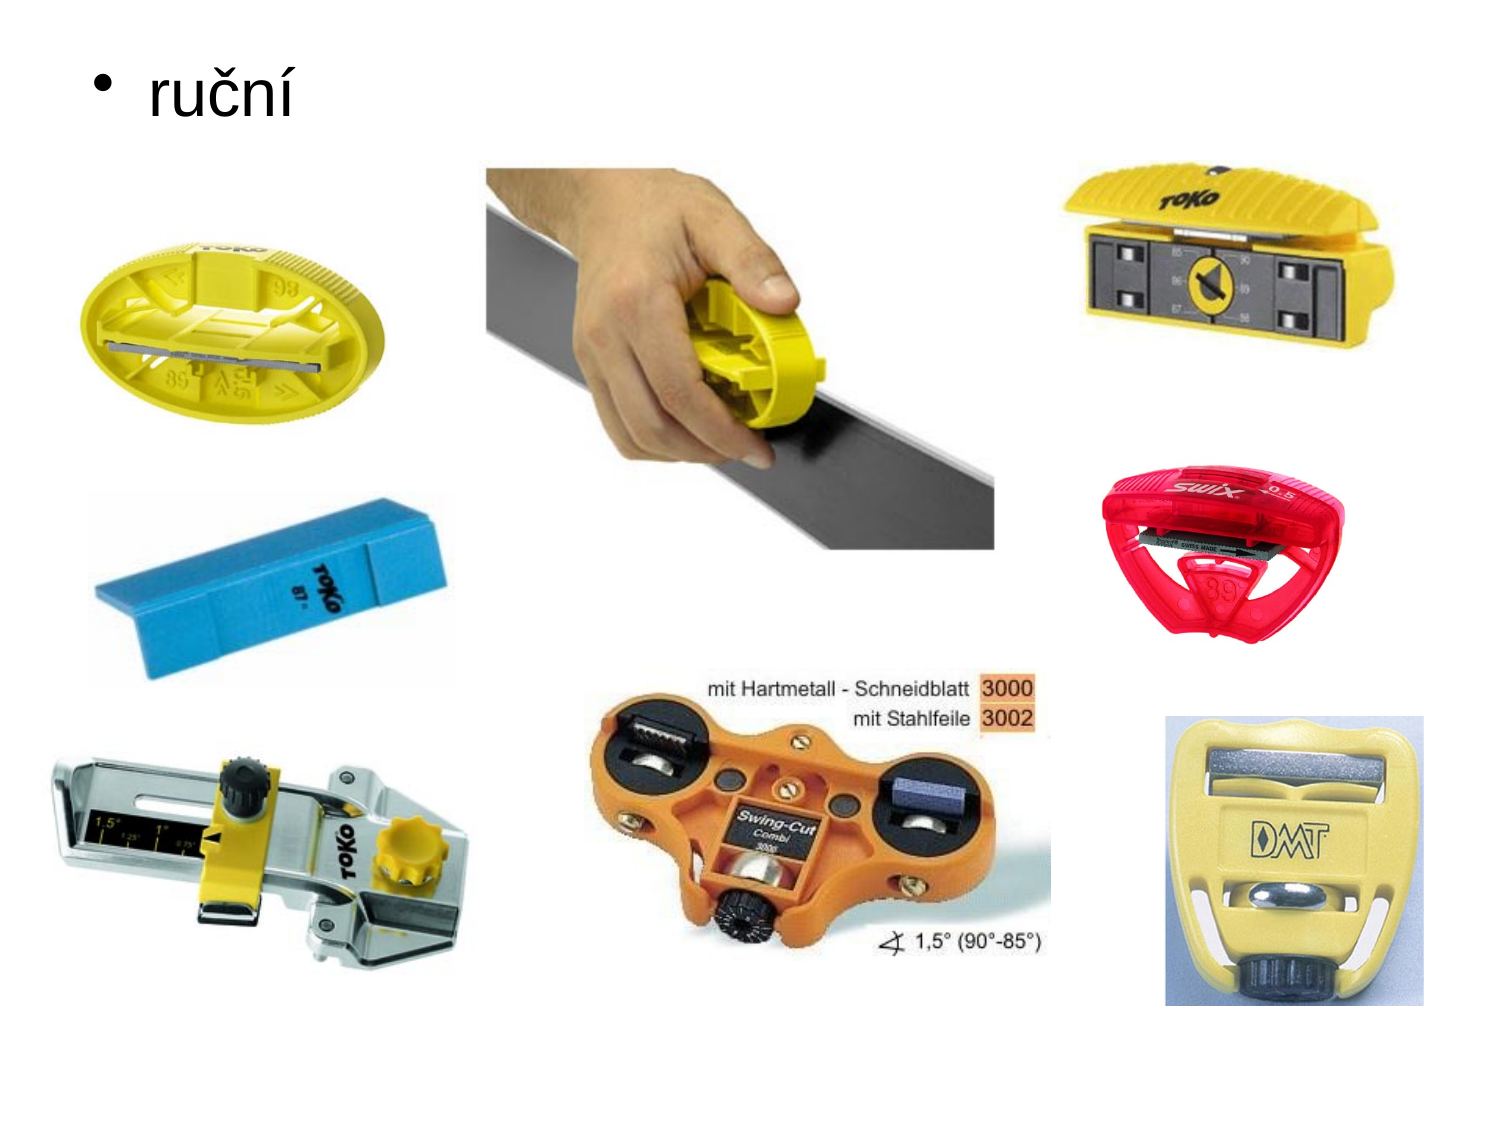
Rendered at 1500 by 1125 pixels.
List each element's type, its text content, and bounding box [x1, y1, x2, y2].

picture [584, 668, 1051, 962]
picture [29, 739, 485, 976]
list ruční [76, 42, 432, 209]
picture [88, 491, 455, 688]
picture [1163, 715, 1424, 1006]
picture [64, 231, 396, 440]
picture [478, 160, 999, 558]
picture [1056, 160, 1400, 353]
picture [1092, 455, 1353, 656]
